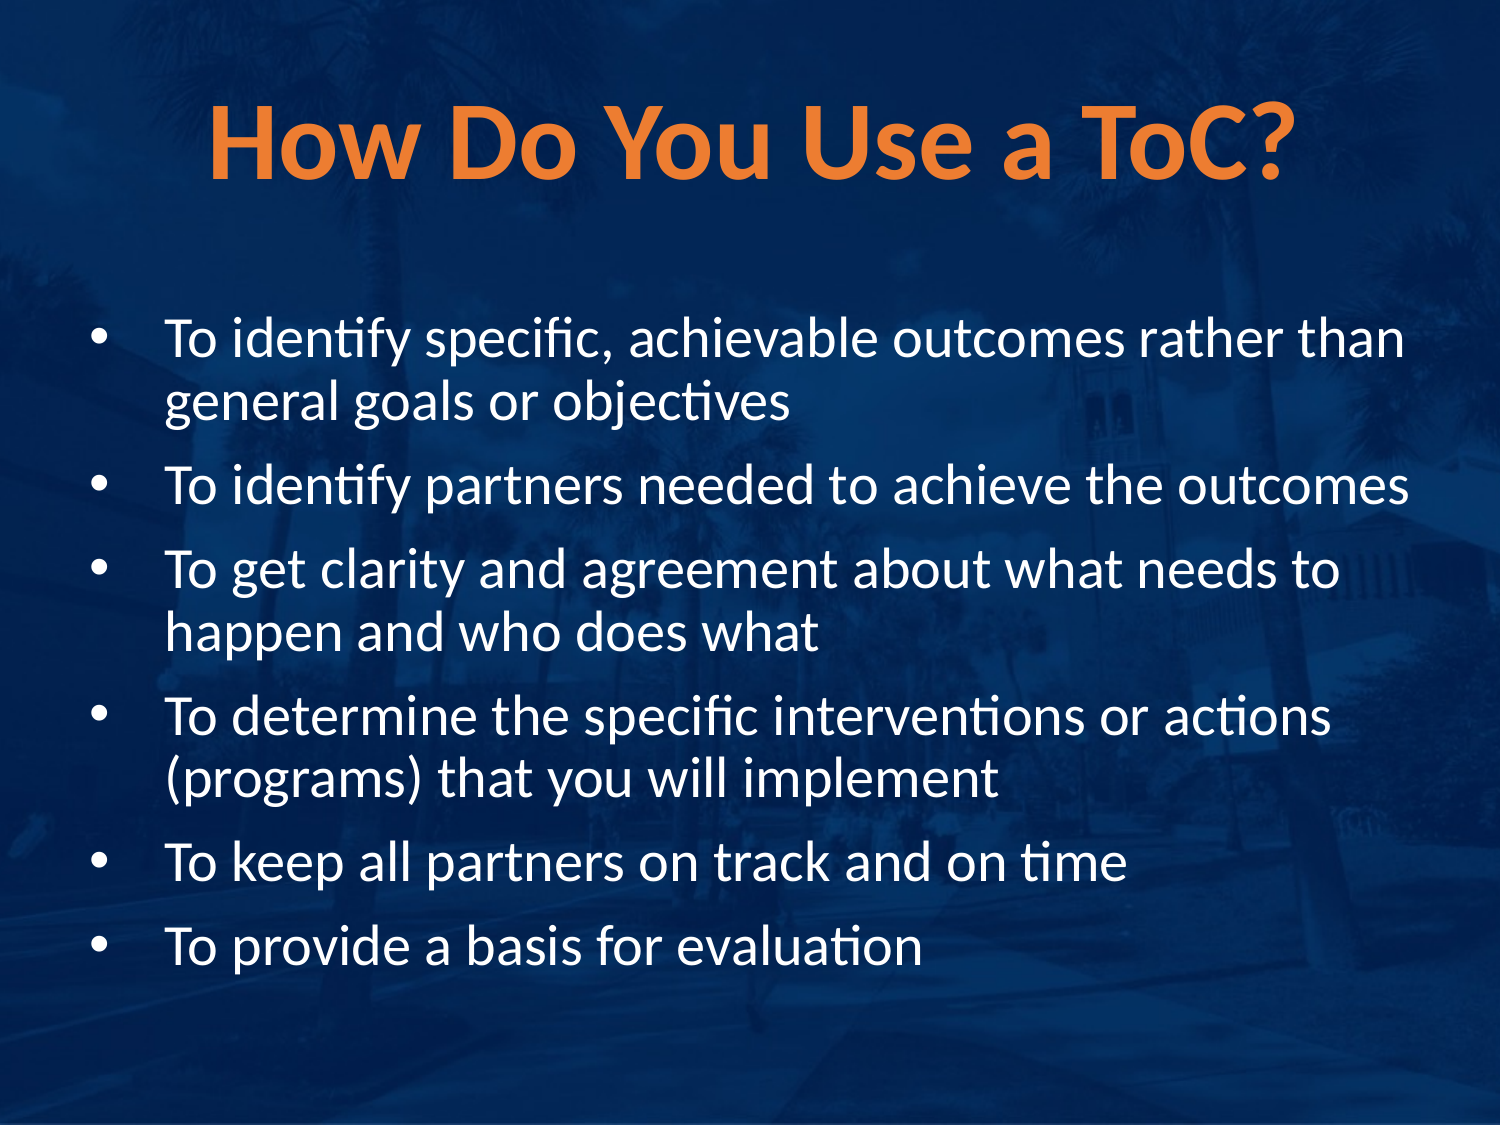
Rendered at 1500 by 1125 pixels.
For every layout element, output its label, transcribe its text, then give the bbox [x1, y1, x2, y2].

list To identify specific, achievable outcomes rather than general goals or objectives To identify partners needed to achieve the outcomes To get clarity and agreement about what needs to happen and who does what To determine the specific interventions or actions (programs) that you will implement To keep all partners on track and on time To provide a basis for evaluation [75, 299, 1434, 1067]
picture [0, 0, 1500, 1125]
title How Do You Use a ToC? [75, 75, 1434, 293]
